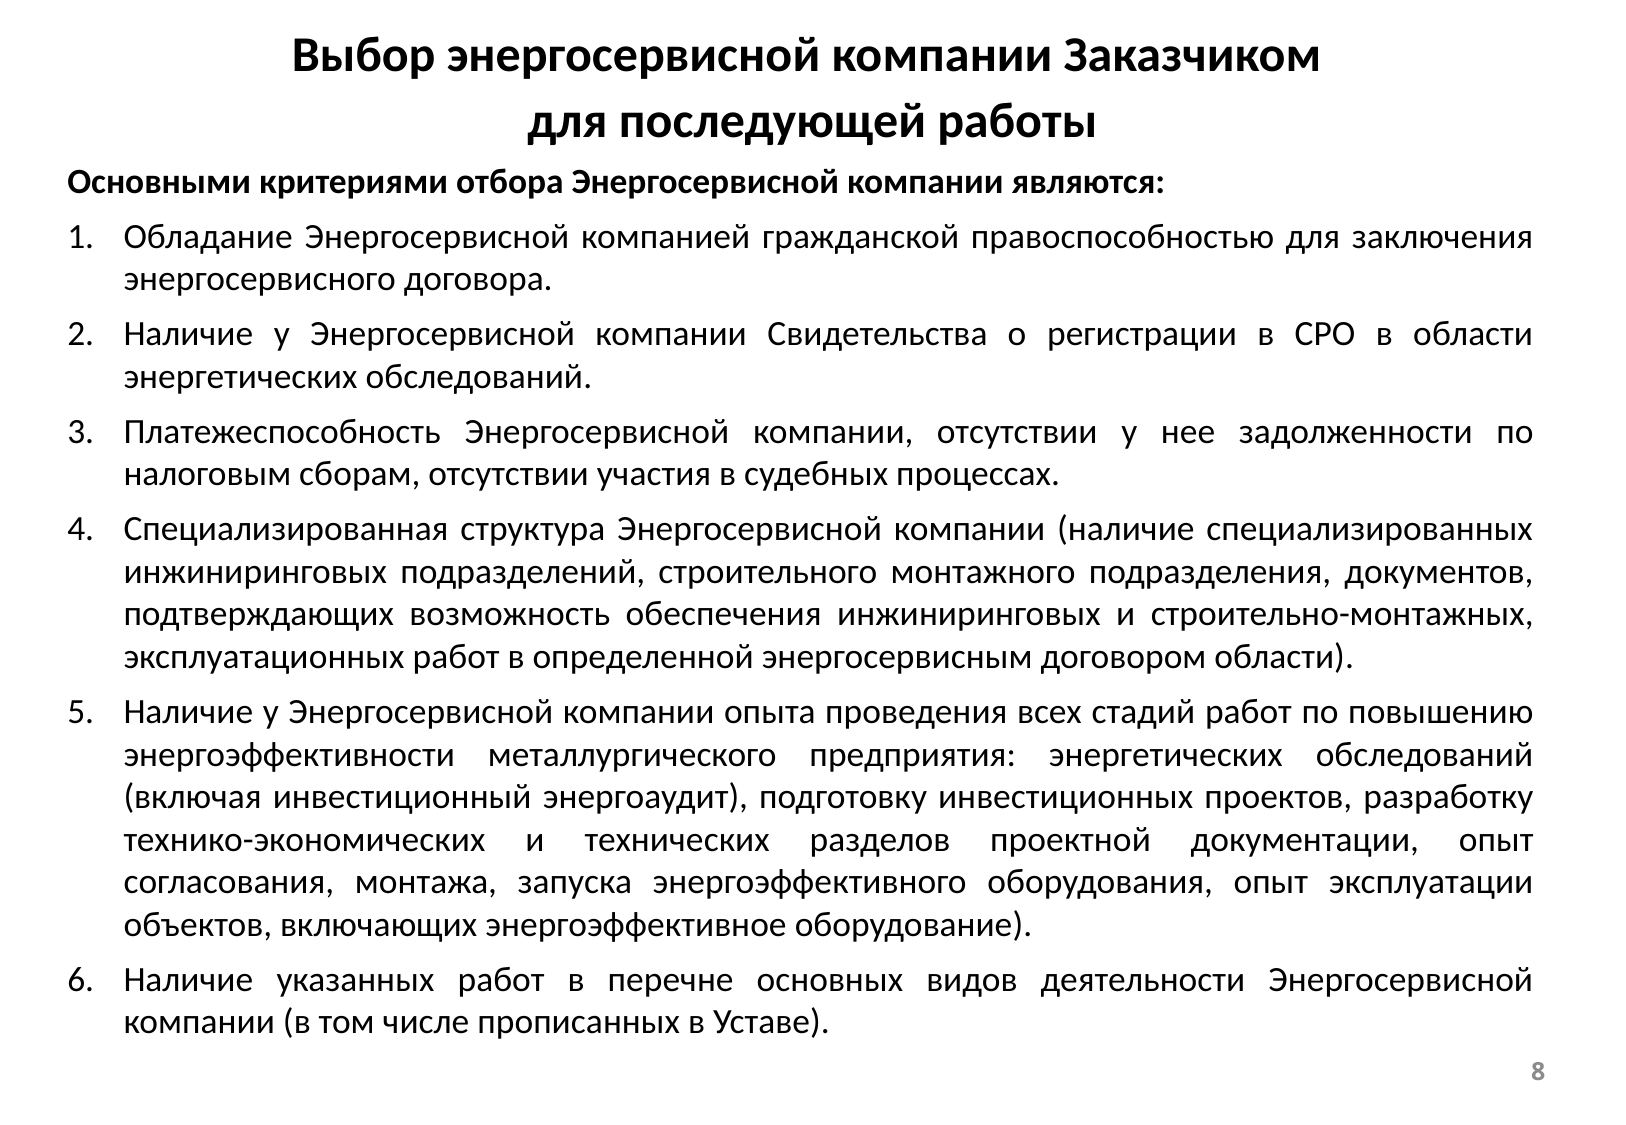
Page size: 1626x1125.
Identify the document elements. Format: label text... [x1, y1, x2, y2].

slide_number 8 [1181, 1042, 1561, 1103]
text_box Выбор энергосервисной компании Заказчиком для последующей работы [50, 37, 1575, 125]
text_box Основными критериями отбора Энергосервисной компании являются: Обладание Энергосервисной компанией гражданской правоспособностью для заключения энергосервисного договора. Наличие у Энергосервисной компании Свидетельства о регистрации в СРО в области энергетических обследований. Платежеспособность Энергосервисной компании, отсутствии у нее задолженности по налоговым сборам, отсутствии участия в судебных процессах. Специализированная структура Энергосервисной компании (наличие специализированных инжиниринговых подразделений, строительного монтажного подразделения, документов, подтверждающих возможность обеспечения инжиниринговых и строительно-монтажных, эксплуатационных работ в определенной энергосервисным договором области). Наличие у Энергосервисной компании опыта проведения всех стадий работ по повышению энергоэффективности металлургического предприятия: энергетических обследований (включая инвестиционный энергоаудит), подготовку инвестиционных проектов, разработку технико-экономических и технических разделов проектной документации, опыт согласования, монтажа, запуска энергоэффективного оборудования, опыт эксплуатации объектов, включающих энергоэффективное оборудование). Наличие указанных работ в перечне основных видов деятельности Энергосервисной компании (в том числе прописанных в Уставе). [52, 149, 1550, 1125]
